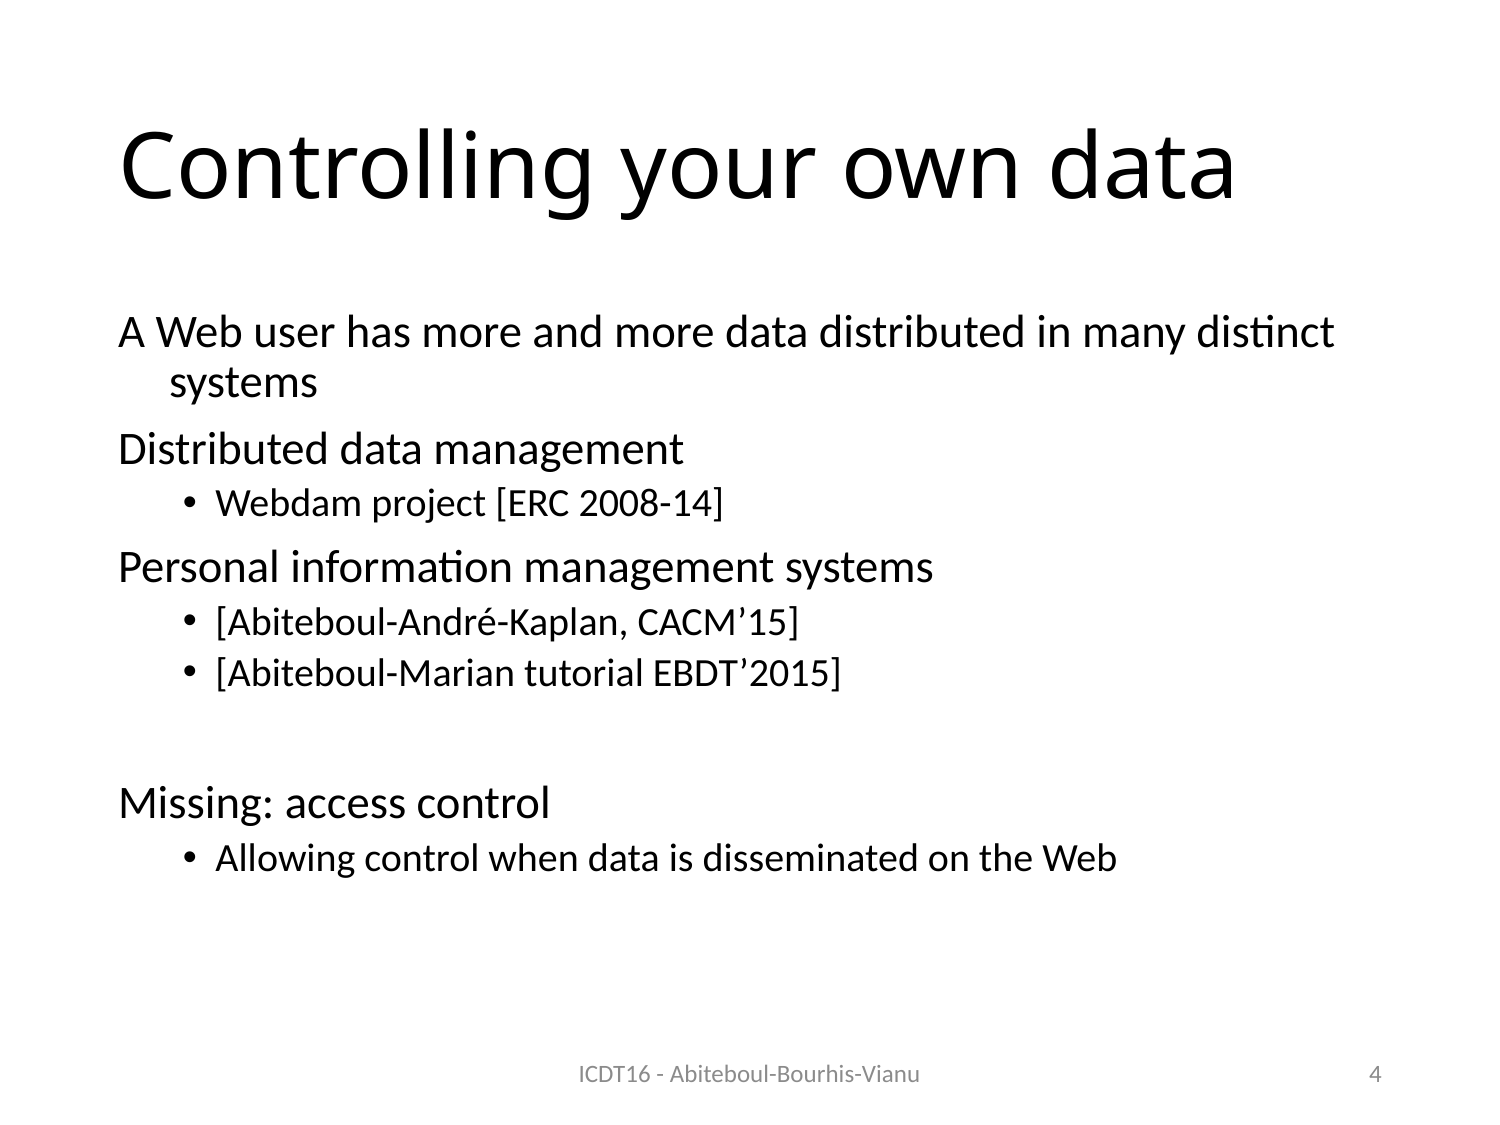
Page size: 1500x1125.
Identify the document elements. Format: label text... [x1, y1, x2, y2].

list A Web user has more and more data distributed in many distinct systems Distributed data management Webdam project [ERC 2008-14] Personal information management systems [Abiteboul-André-Kaplan, CACM’15] [Abiteboul-Marian tutorial EBDT’2015] Missing: access control Allowing control when data is disseminated on the Web [103, 299, 1397, 1014]
title Controlling your own data [103, 59, 1397, 278]
slide_number 4 [1059, 1042, 1397, 1103]
footer ICDT16 - Abiteboul-Bourhis-Vianu [496, 1042, 1004, 1103]
